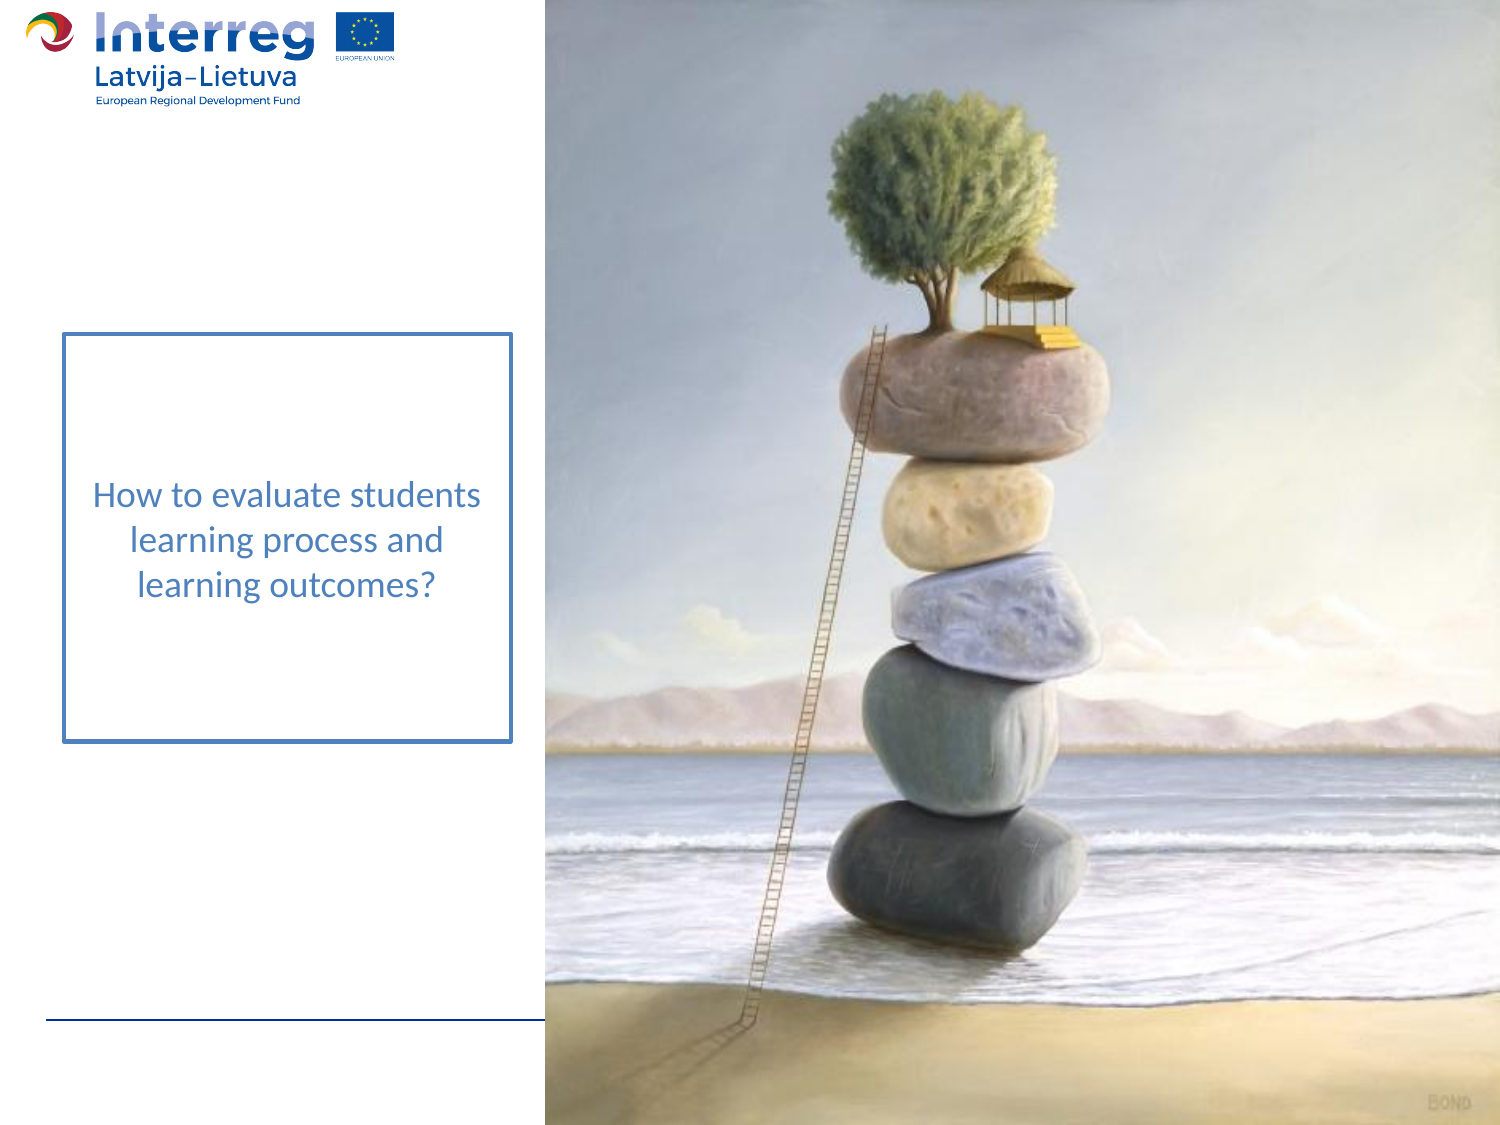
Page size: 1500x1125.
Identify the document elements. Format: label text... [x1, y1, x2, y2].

text_box How to evaluate students learning process and learning outcomes? [62, 332, 513, 744]
picture [545, 0, 1500, 1125]
picture [26, 12, 394, 107]
